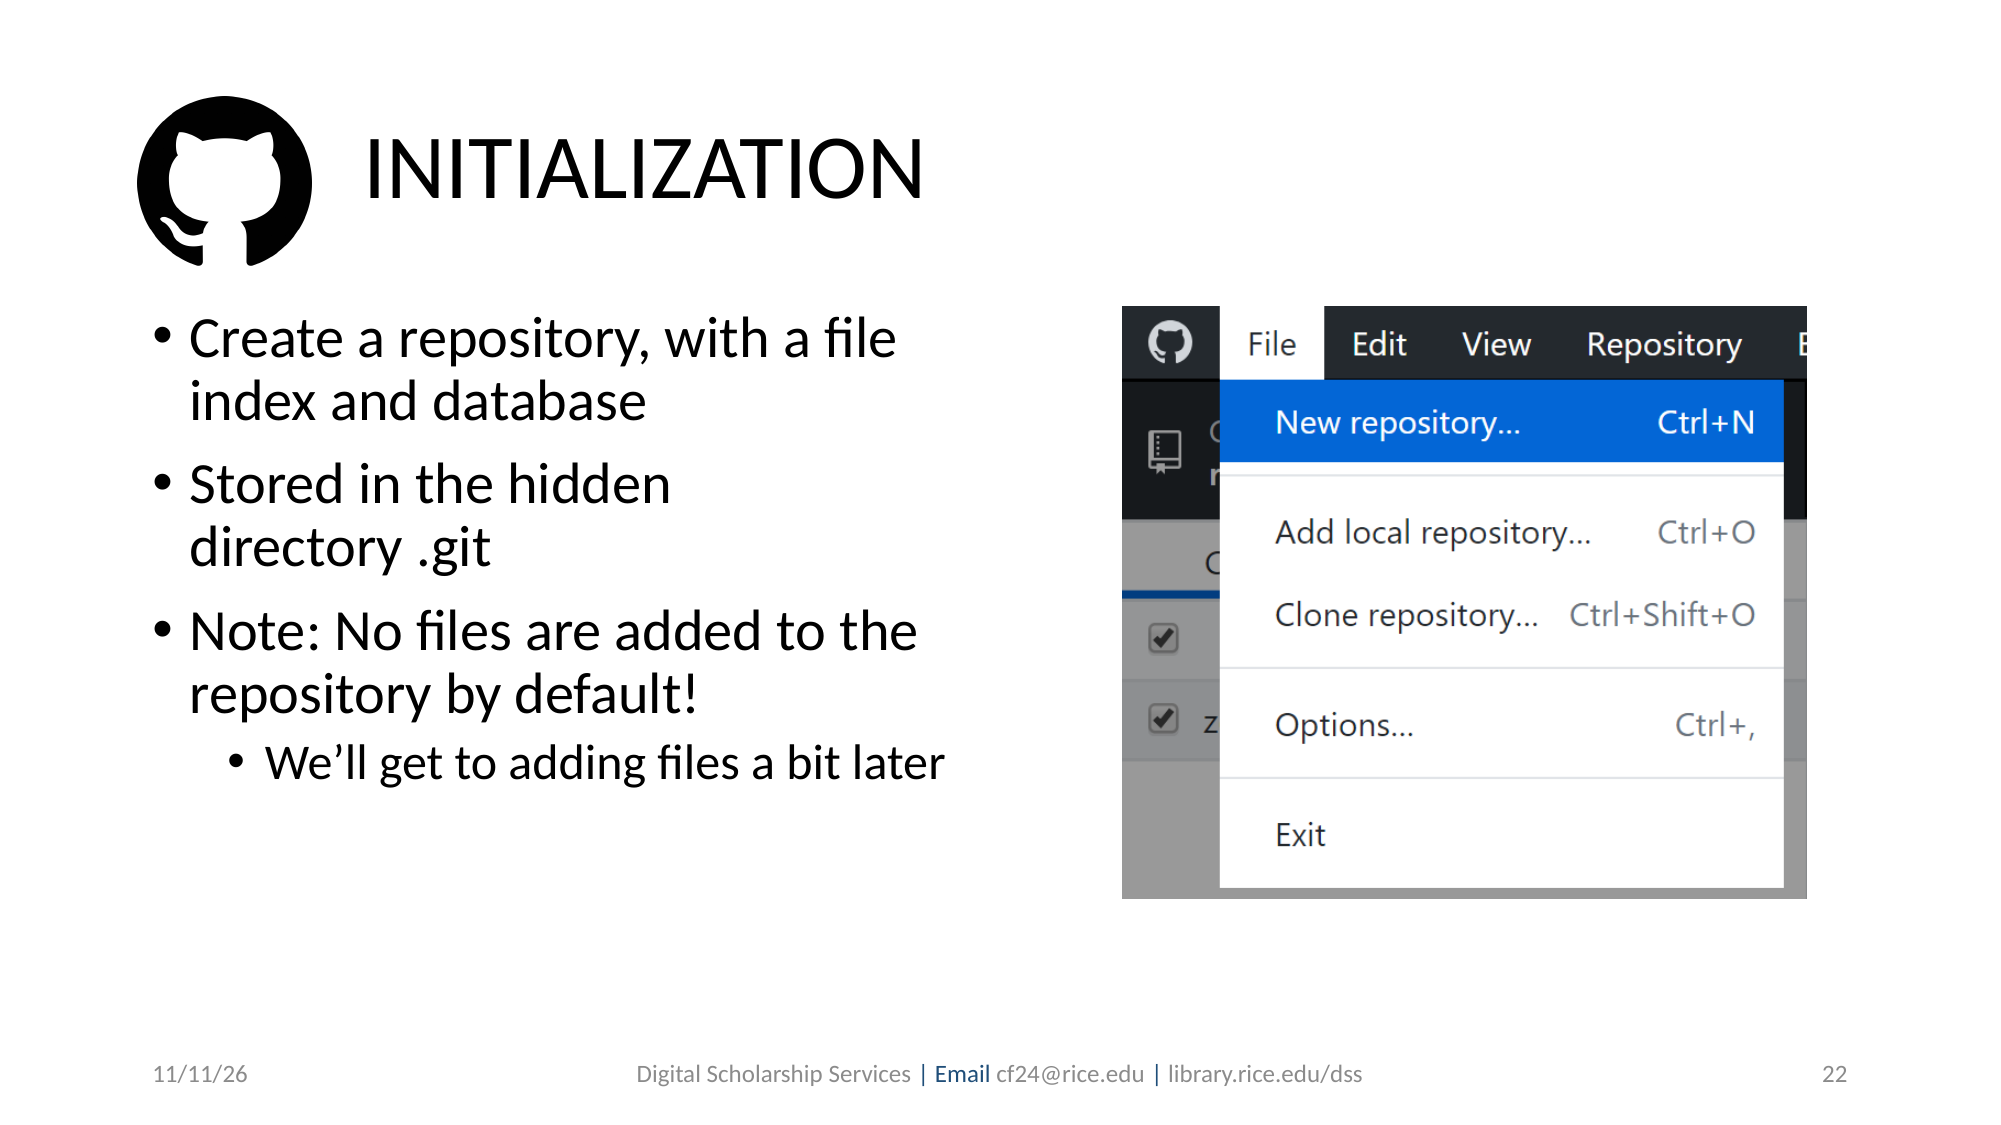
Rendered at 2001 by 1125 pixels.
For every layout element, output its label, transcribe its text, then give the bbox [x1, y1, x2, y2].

text_box 9/17/2019 [137, 1042, 587, 1103]
text_box 22 [1412, 1042, 1863, 1103]
text_box INITIALIZATION [348, 59, 1863, 278]
picture [137, 96, 312, 270]
text_box Create a repository, with a file index and database Stored in the hidden directory .git Note: No files are added to the repository by default! We’ll get to adding files a bit later [137, 299, 993, 1014]
picture [1122, 306, 1807, 899]
text_box Digital Scholarship Services | Email cf24@rice.edu | library.rice.edu/dss [587, 1042, 1412, 1103]
